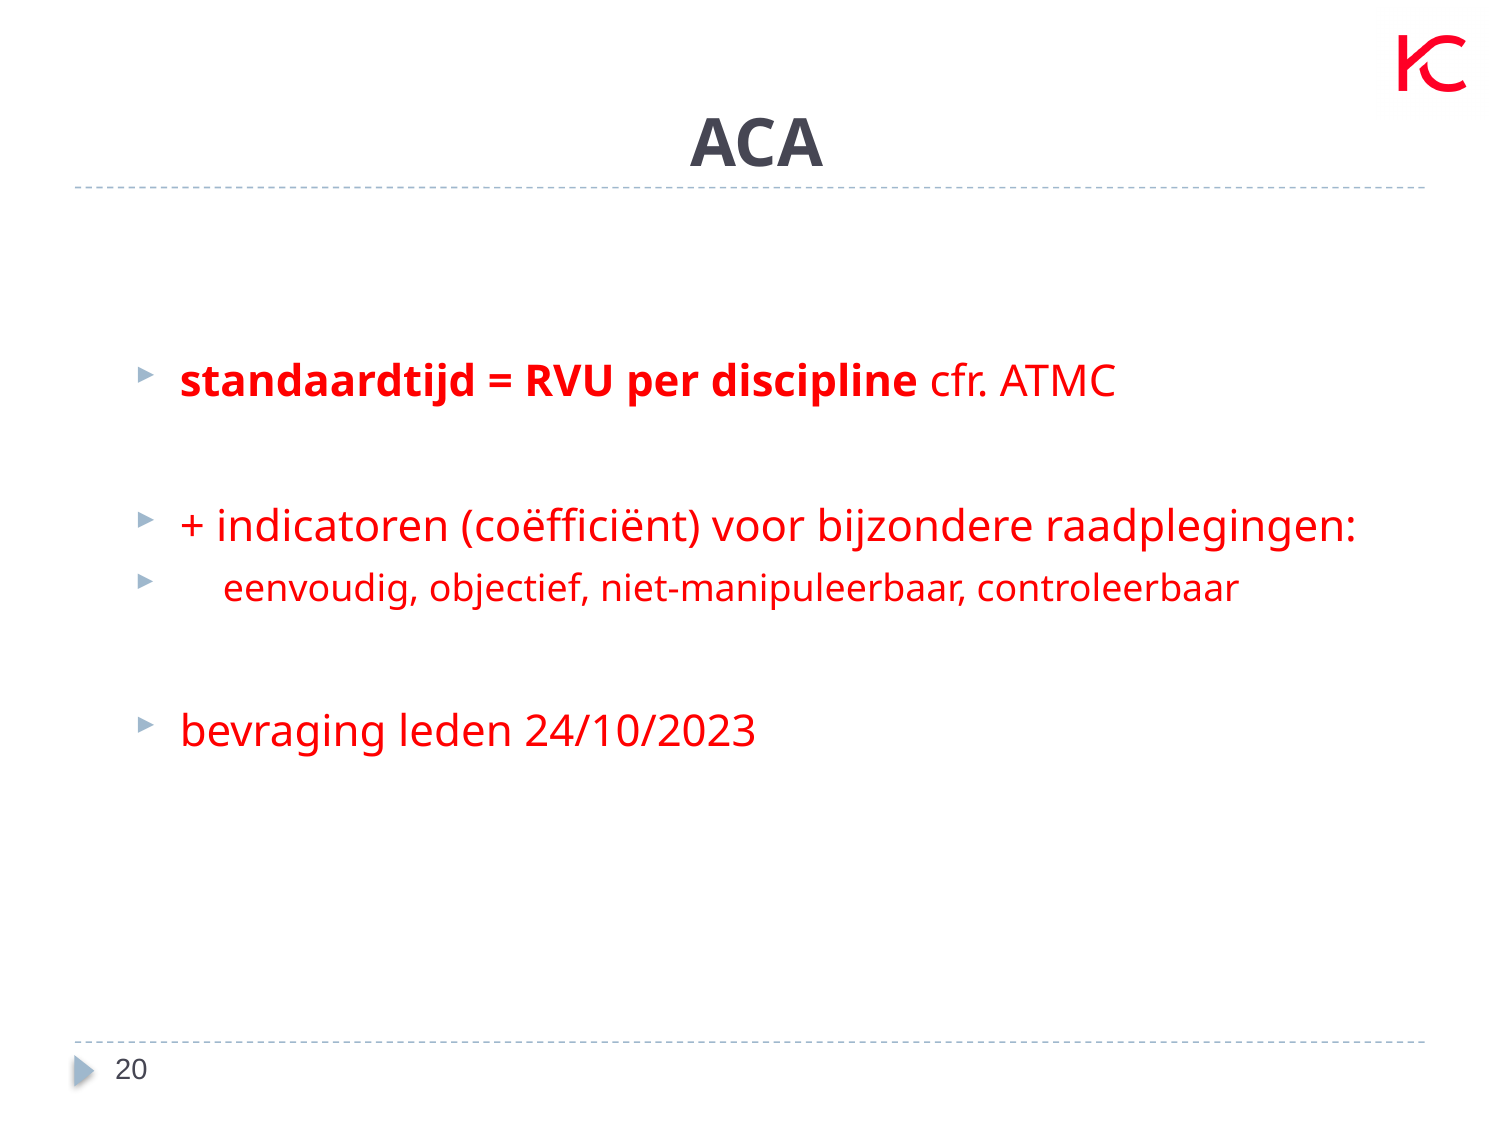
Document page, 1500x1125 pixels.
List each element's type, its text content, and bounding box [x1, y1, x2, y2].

list standaardtijd = RVU per discipline cfr. ATMC + indicatoren (coëfficiënt) voor bijzondere raadplegingen: eenvoudig, objectief, niet-manipuleerbaar, controleerbaar bevraging leden 24/10/2023 [74, 199, 1426, 1101]
slide_number 20 [100, 1042, 426, 1103]
picture [1375, 7, 1489, 121]
title ACA [74, 24, 1426, 188]
